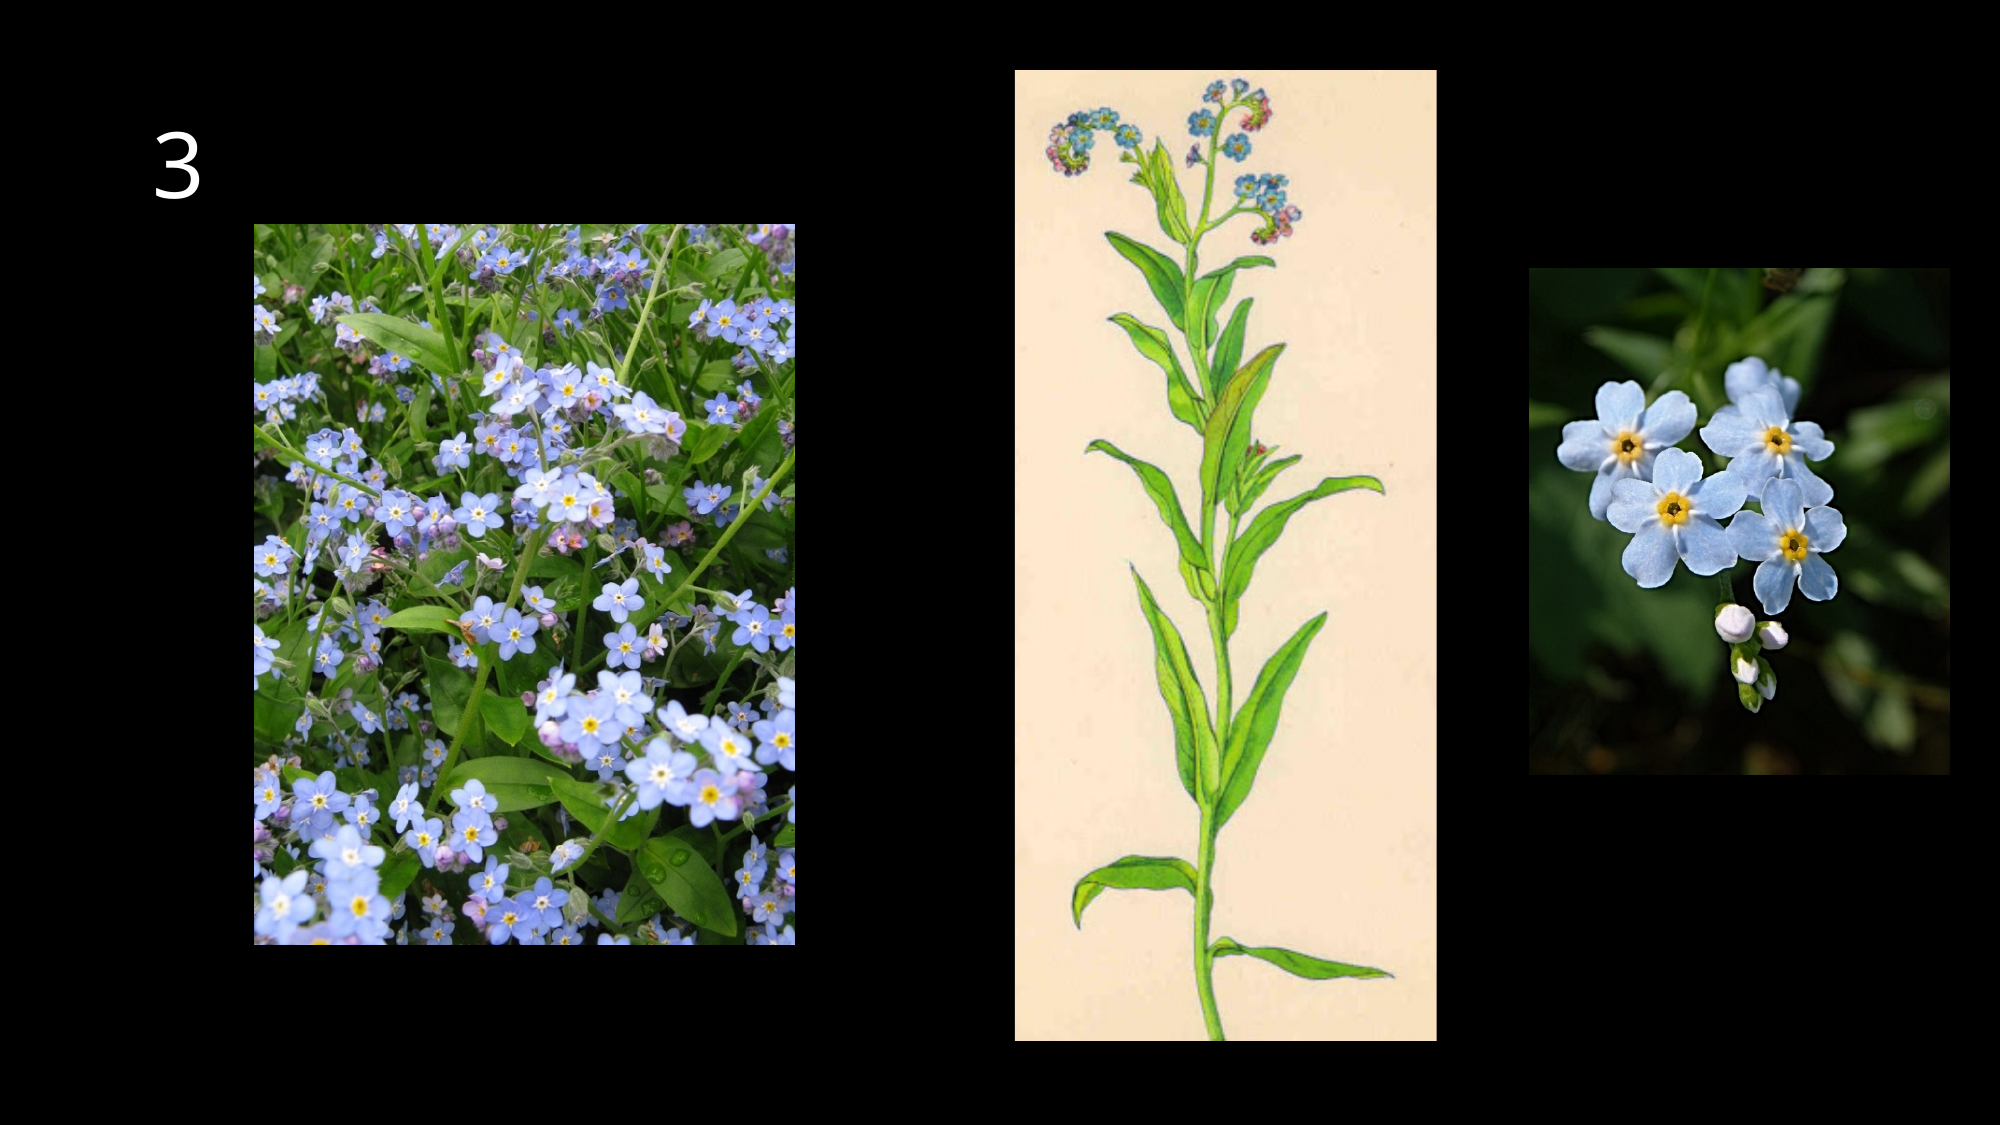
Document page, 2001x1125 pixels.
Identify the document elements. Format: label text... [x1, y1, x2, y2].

picture [1529, 268, 1950, 775]
title 3 [137, 59, 1863, 278]
picture [254, 224, 795, 945]
picture [1014, 70, 1437, 1041]
